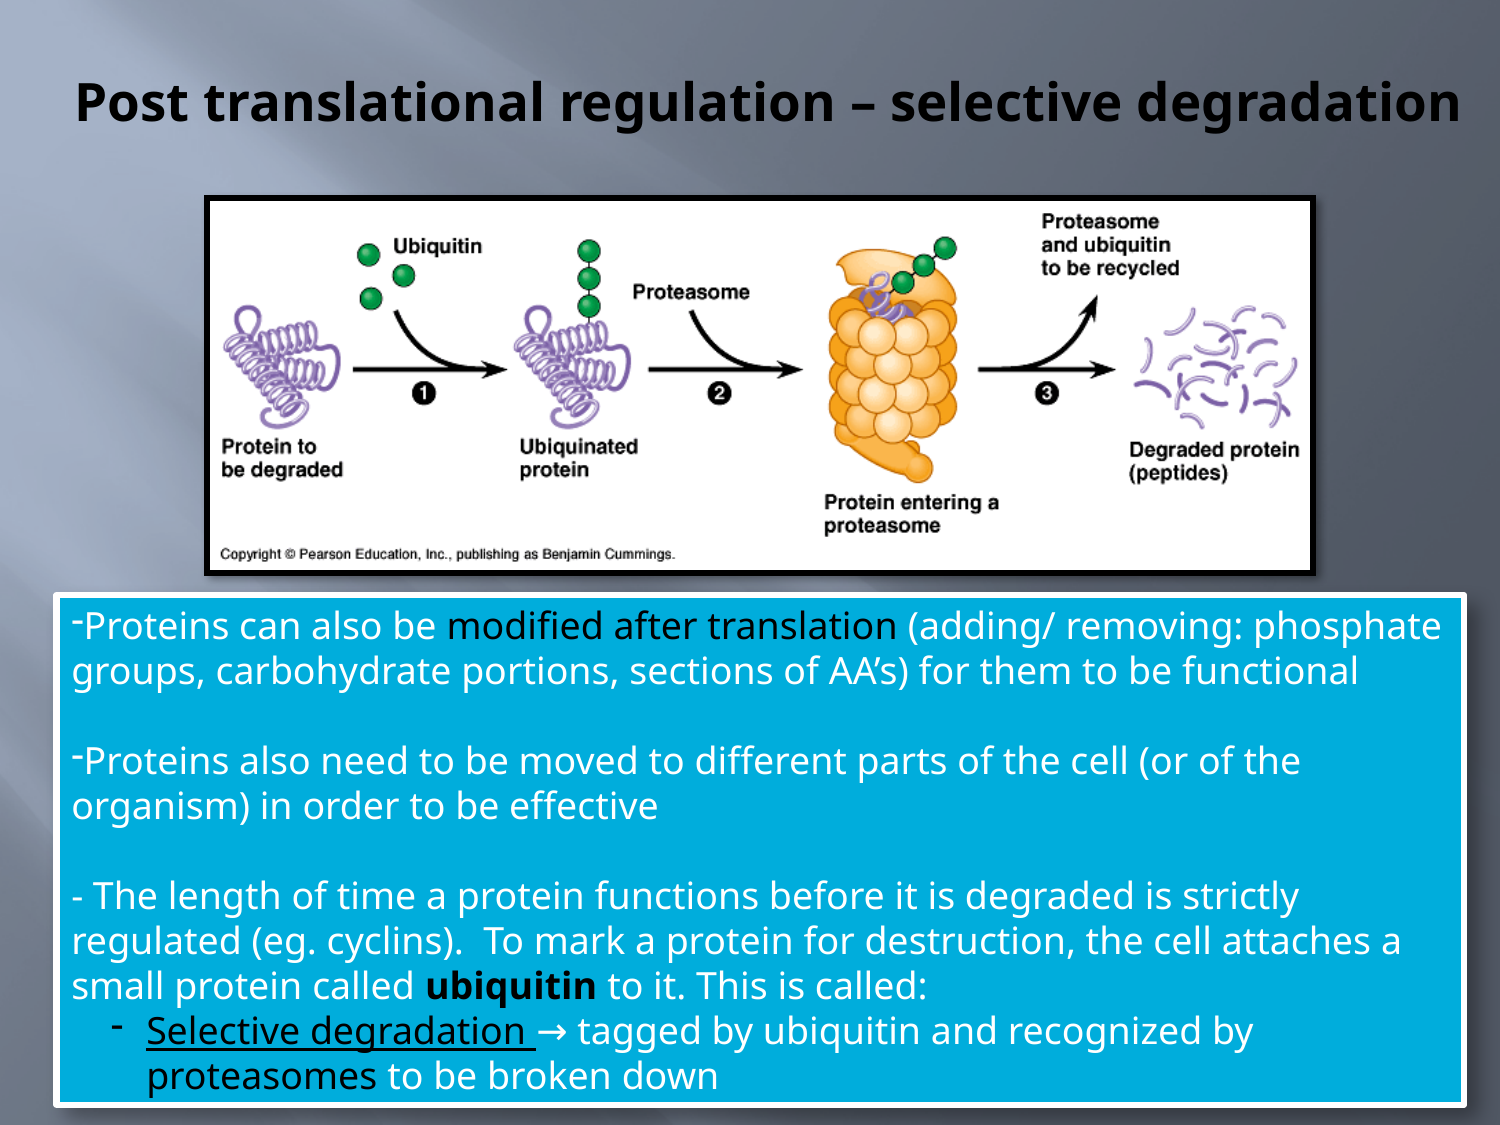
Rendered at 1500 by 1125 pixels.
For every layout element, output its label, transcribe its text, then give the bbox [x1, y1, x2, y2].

slide_number 24 [1299, 1052, 1425, 1113]
title Post translational regulation – selective degradation [56, 32, 1482, 170]
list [209, 201, 1311, 571]
text_box Proteins can also be modified after translation (adding/ removing: phosphate groups, carbohydrate portions, sections of AA’s) for them to be functional Proteins also need to be moved to different parts of the cell (or of the organism) in order to be effective - The length of time a protein functions before it is degraded is strictly regulated (eg. cyclins). To mark a protein for destruction, the cell attaches a small protein called ubiquitin to it. This is called: Selective degradation → tagged by ubiquitin and recognized by proteasomes to be broken down [53, 592, 1467, 1108]
